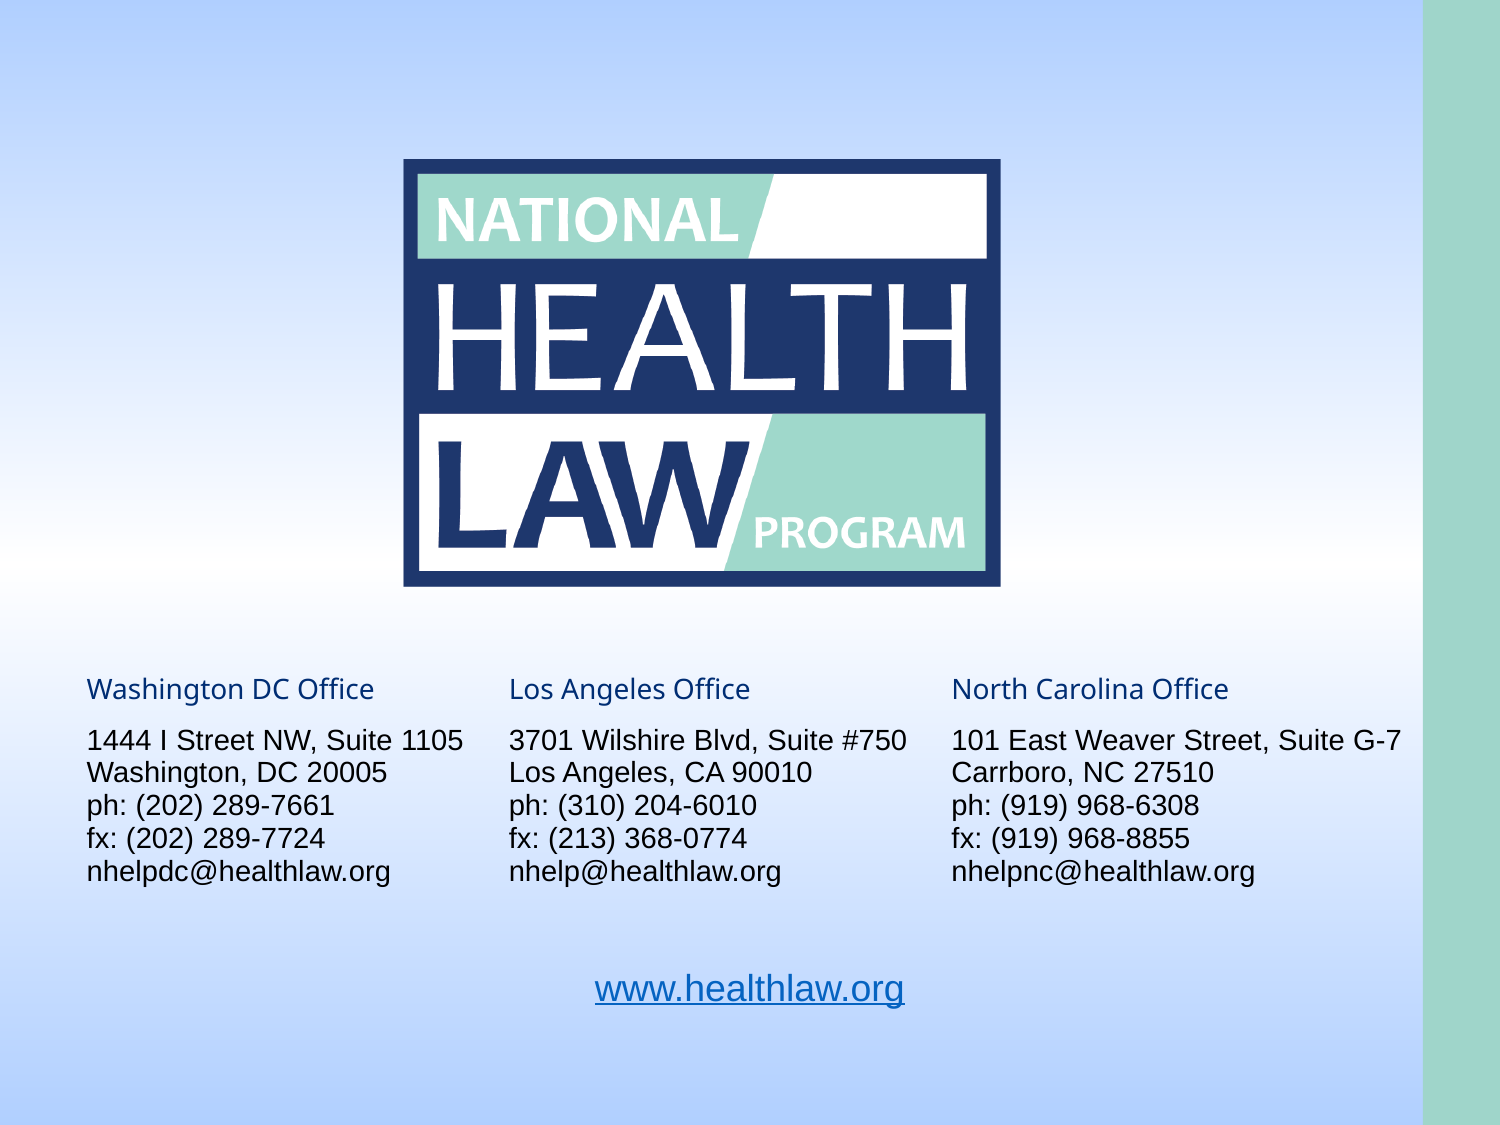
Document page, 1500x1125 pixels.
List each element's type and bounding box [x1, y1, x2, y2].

picture [403, 159, 1001, 587]
